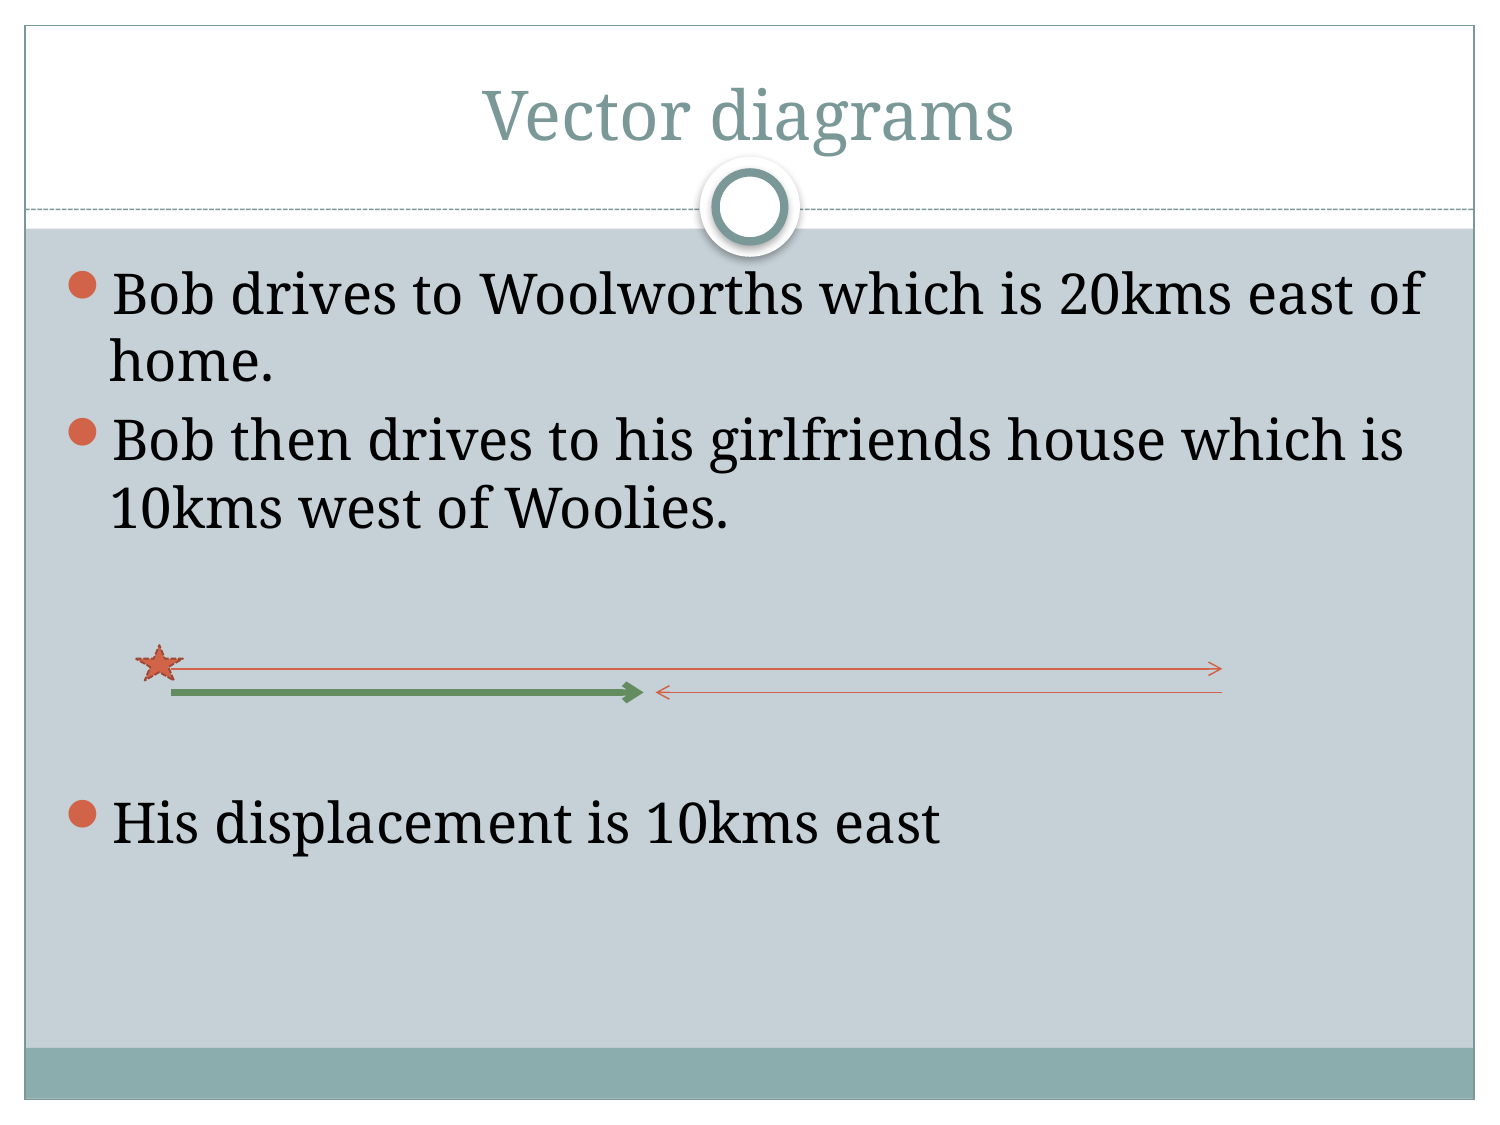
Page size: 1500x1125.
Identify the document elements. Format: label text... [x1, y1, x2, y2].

text_box [135, 644, 184, 682]
title Vector diagrams [49, 37, 1450, 163]
list Bob drives to Woolworths which is 20kms east of home. Bob then drives to his girlfriends house which is 10kms west of Woolies. His displacement is 10kms east [49, 250, 1445, 1001]
